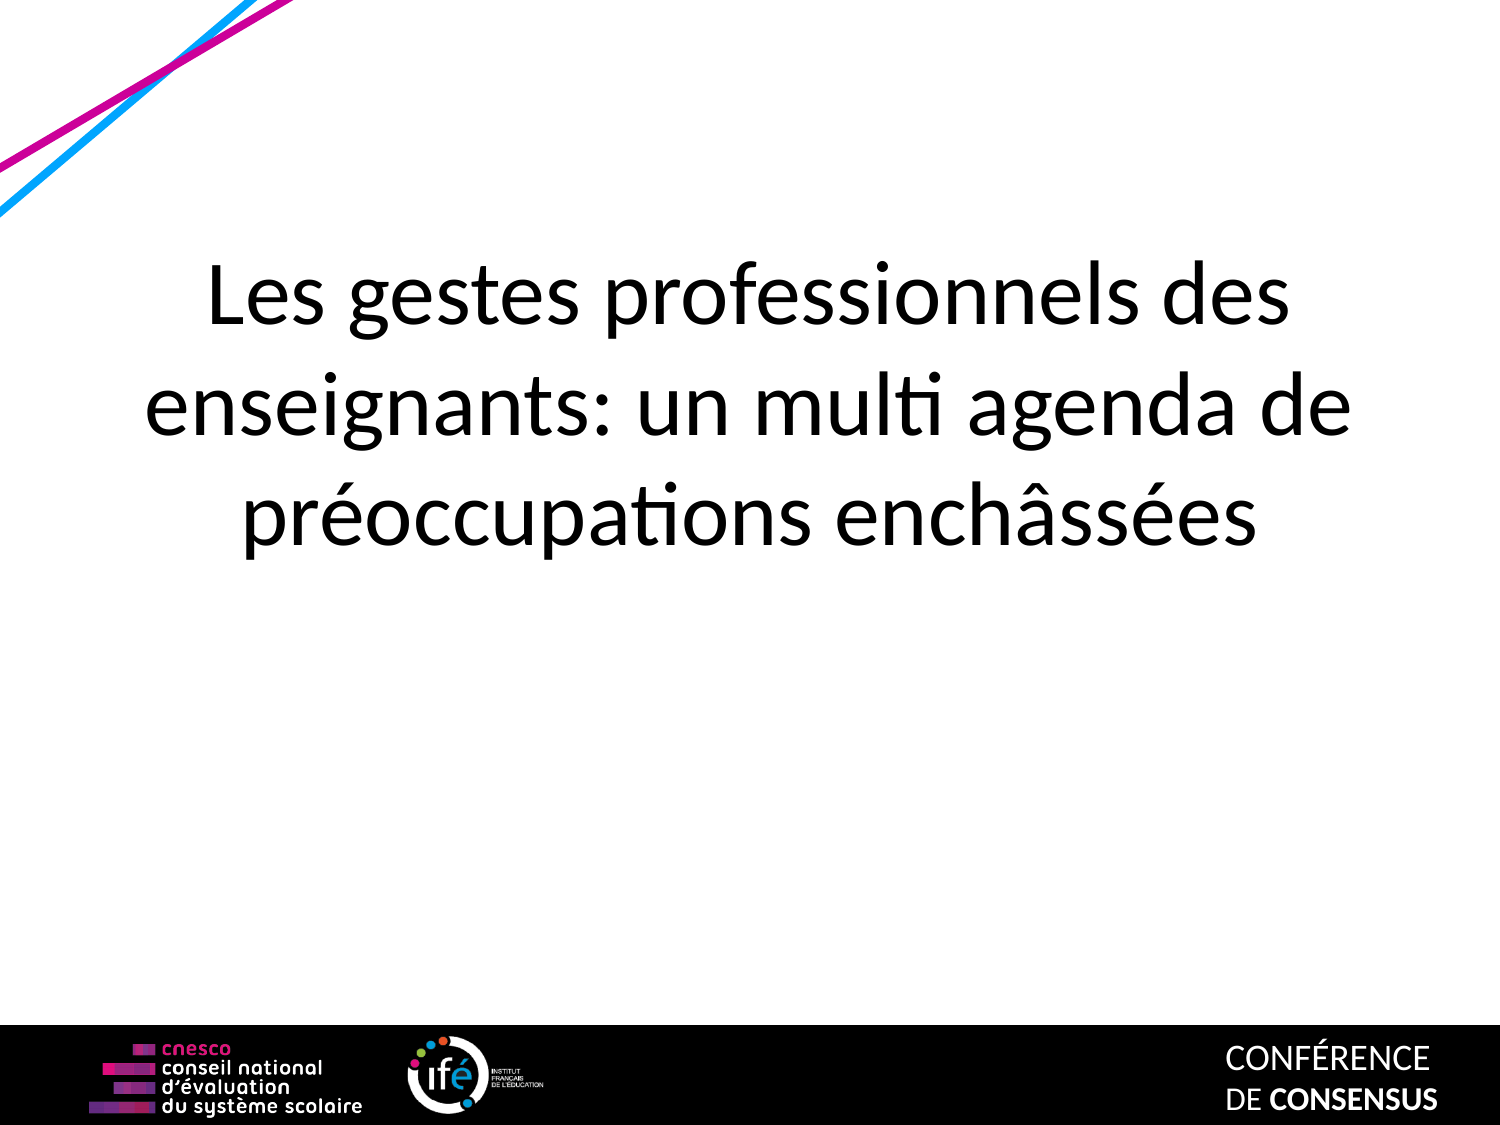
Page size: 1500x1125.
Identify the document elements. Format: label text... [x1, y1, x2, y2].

picture [71, 1027, 384, 1122]
picture [397, 1025, 550, 1120]
title Les gestes professionnels des enseignants: un multi agenda de préoccupations enchâssées [75, 45, 1425, 752]
